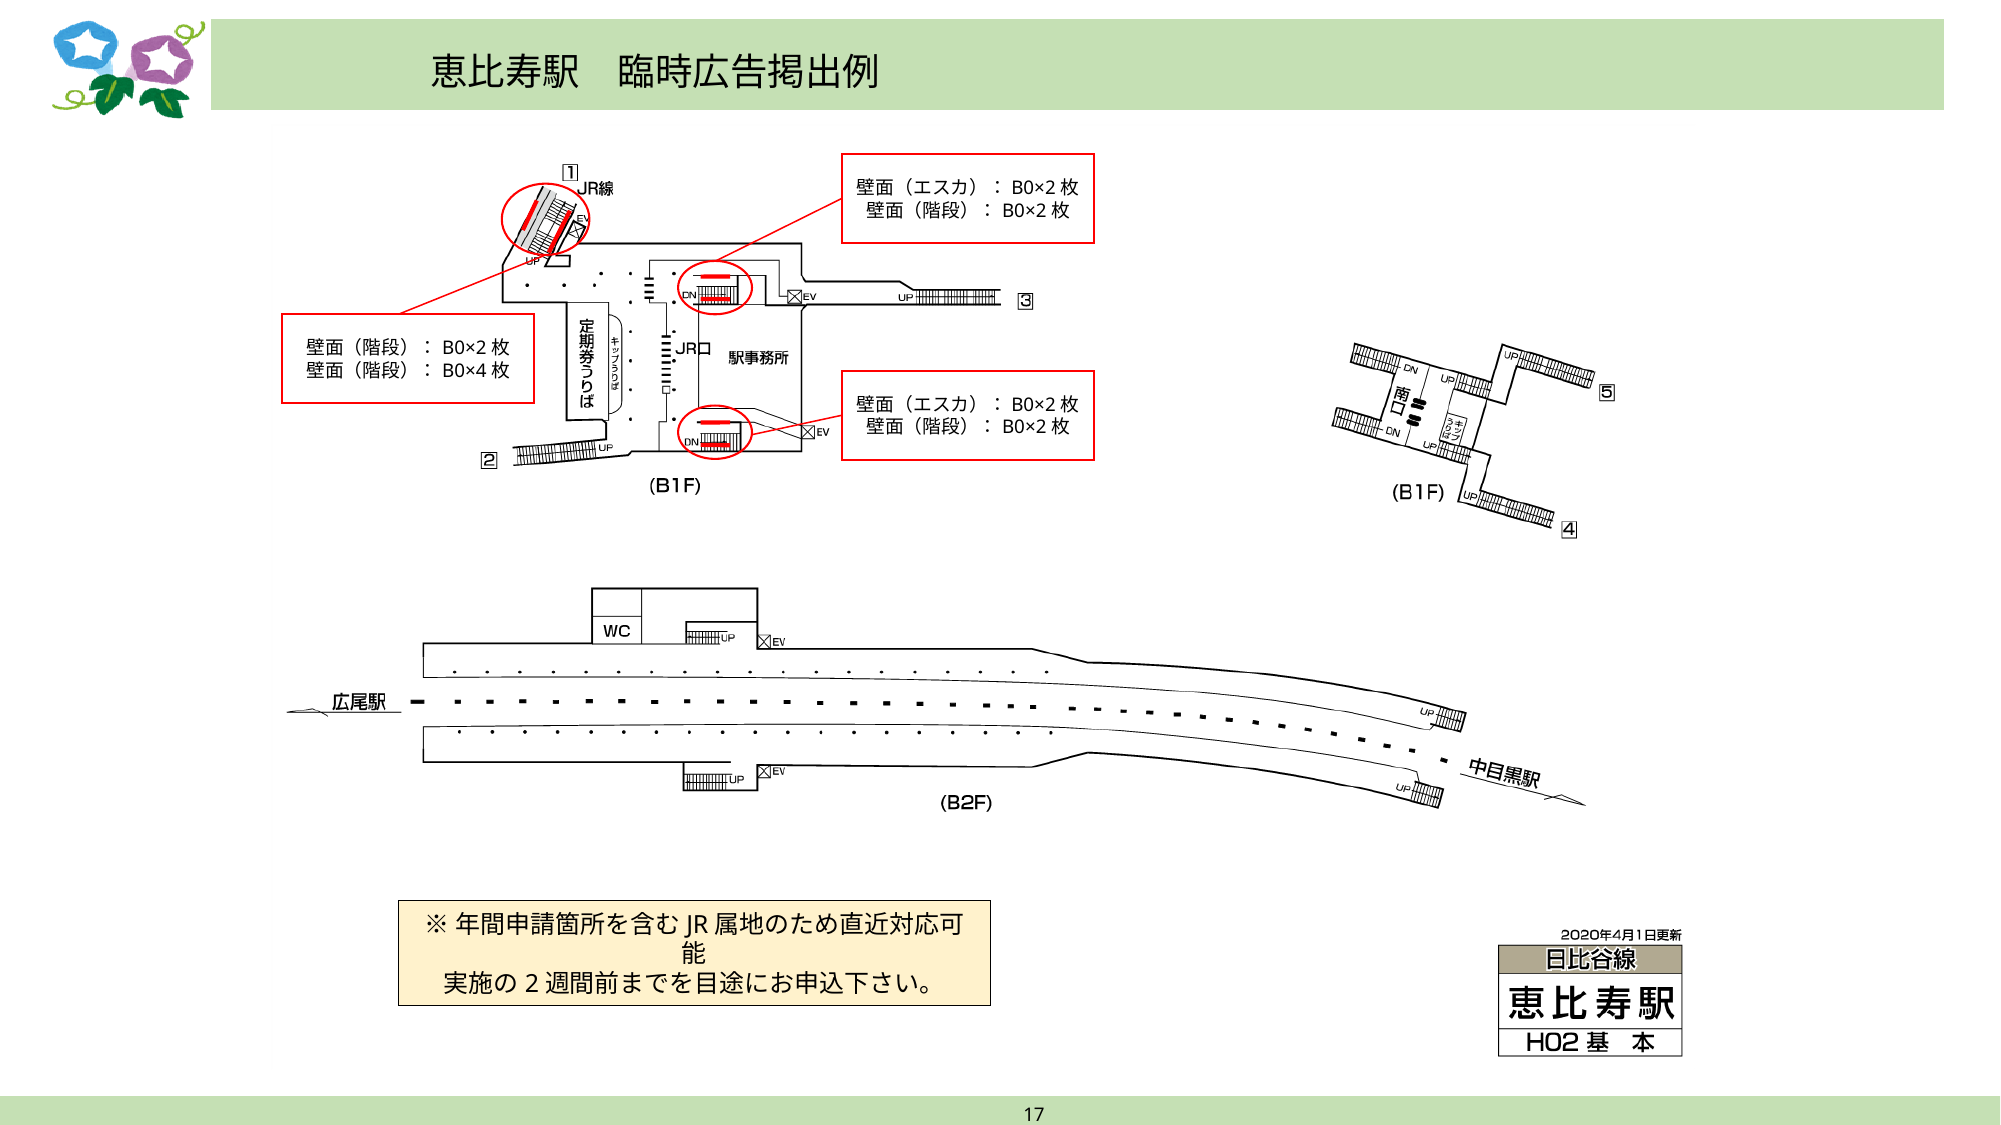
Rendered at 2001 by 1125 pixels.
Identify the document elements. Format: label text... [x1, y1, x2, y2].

picture [271, 124, 1696, 1070]
text_box 17 [1008, 1094, 1062, 1125]
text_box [715, 198, 842, 262]
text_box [398, 254, 546, 315]
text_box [752, 415, 843, 435]
text_box 恵比寿駅 臨時広告掲出例 [415, 40, 1710, 101]
picture [45, 19, 209, 121]
